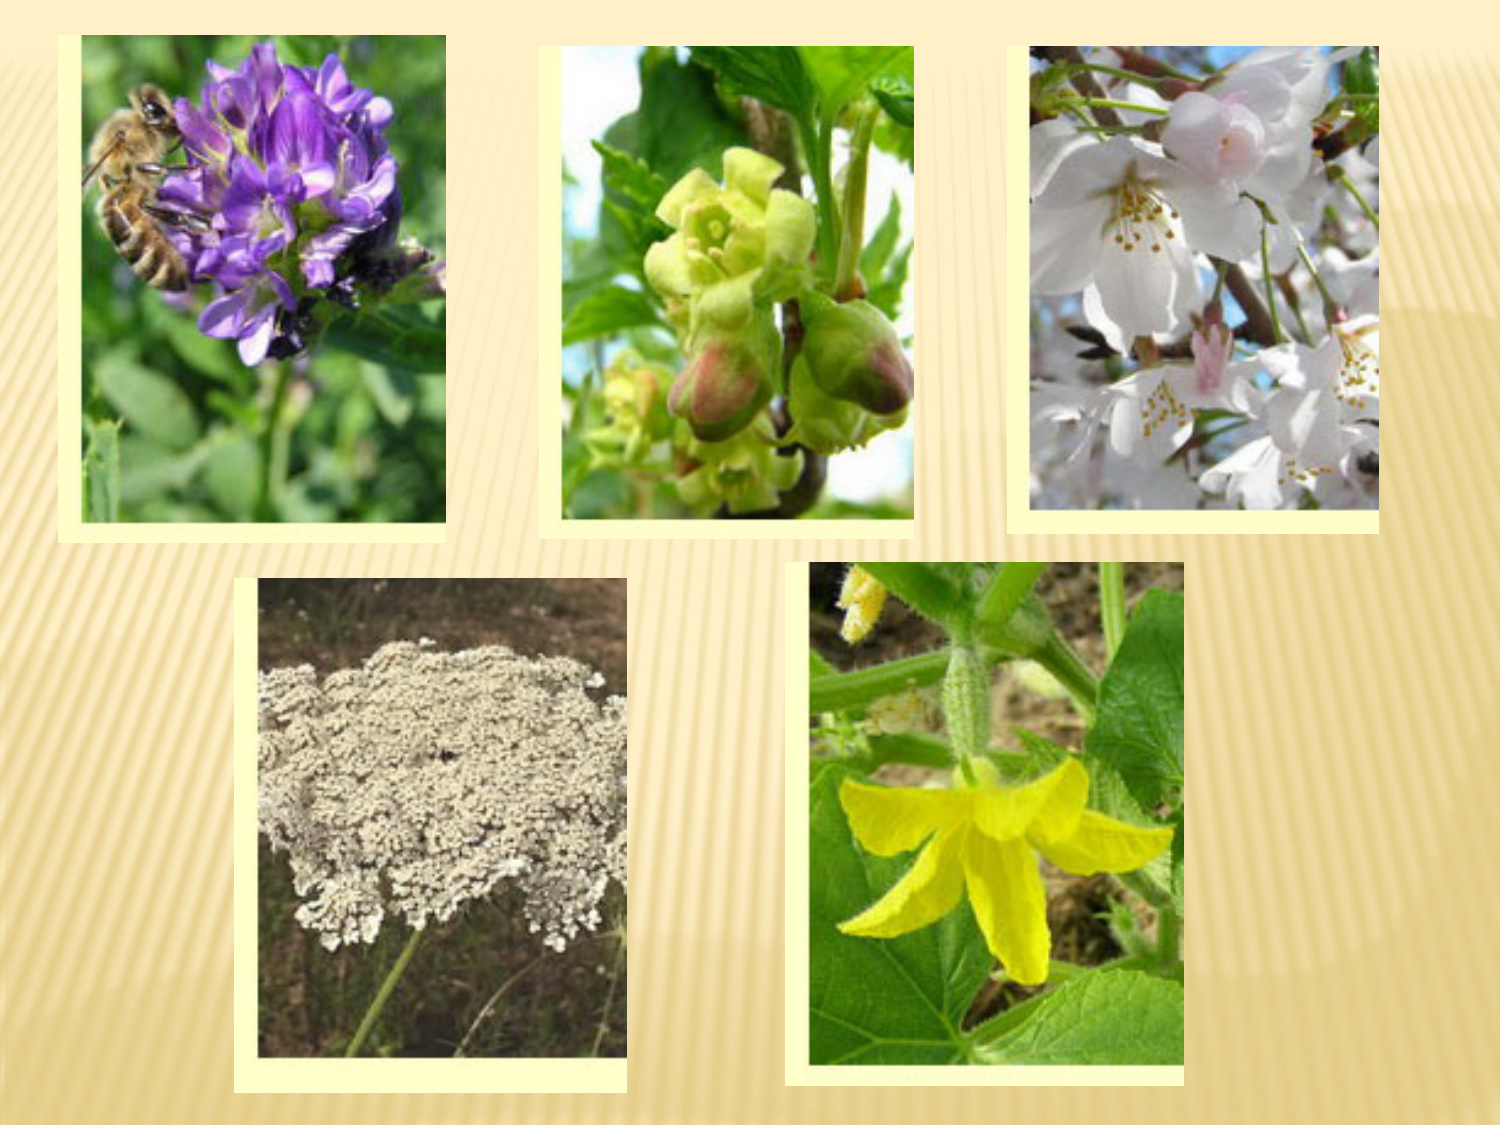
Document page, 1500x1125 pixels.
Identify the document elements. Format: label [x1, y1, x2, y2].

picture [538, 46, 915, 540]
picture [1007, 46, 1380, 535]
picture [58, 34, 446, 543]
picture [234, 578, 627, 1094]
picture [784, 562, 1184, 1086]
